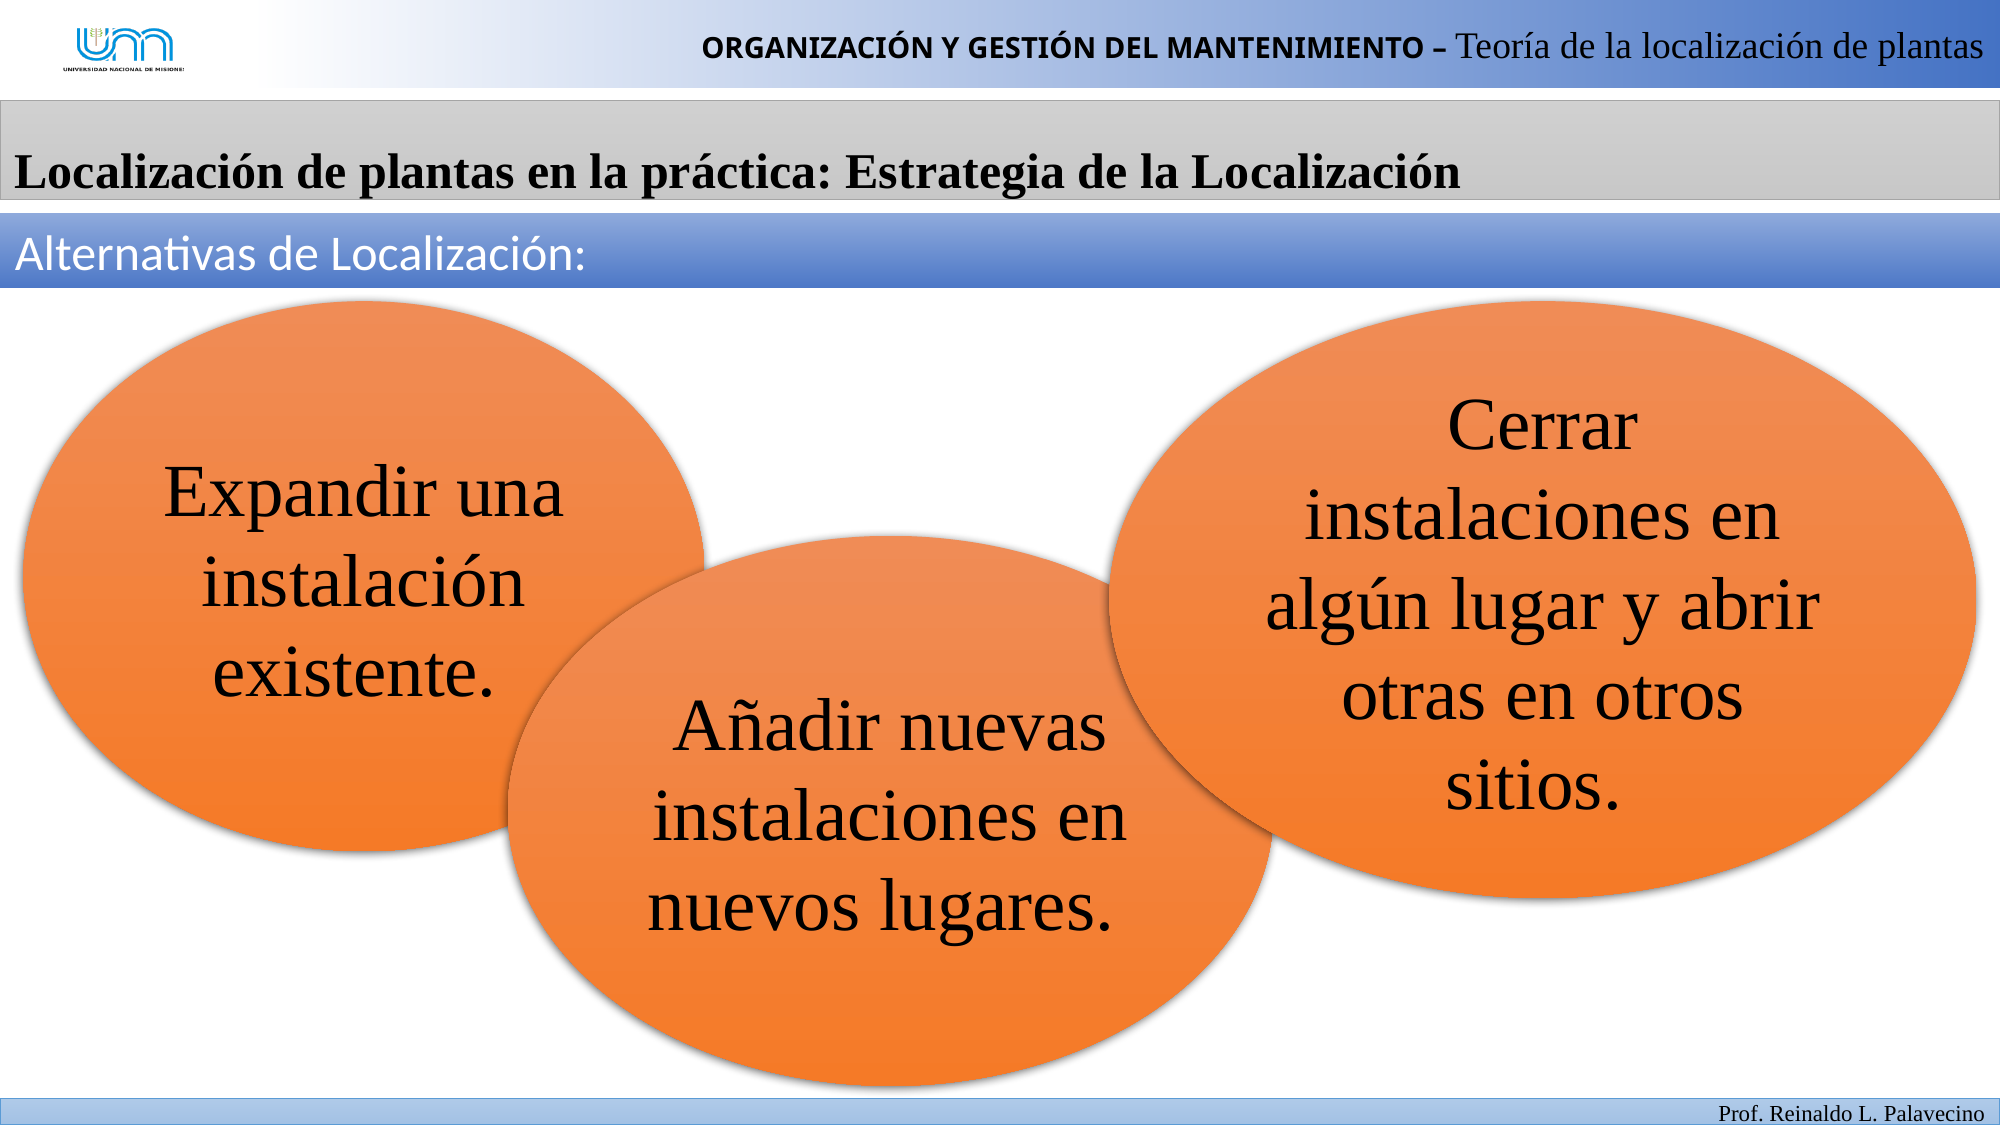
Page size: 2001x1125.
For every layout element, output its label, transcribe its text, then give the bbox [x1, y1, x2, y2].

text_box Cerrar instalaciones en algún lugar y abrir otras en otros sitios. [1109, 301, 1977, 898]
text_box Añadir nuevas instalaciones en nuevos lugares. [507, 535, 1271, 1086]
text_box Localización de plantas en la práctica: Estrategia de la Localización [0, 100, 2000, 200]
picture [53, 12, 196, 88]
text_box Alternativas de Localización: [0, 213, 2000, 288]
text_box Expandir una instalación existente. [23, 301, 705, 852]
text_box Prof. Reinaldo L. Palavecino [0, 1098, 2000, 1125]
text_box ORGANIZACIÓN Y GESTIÓN DEL MANTENIMIENTO – Teoría de la localización de plantas [183, 0, 2000, 89]
